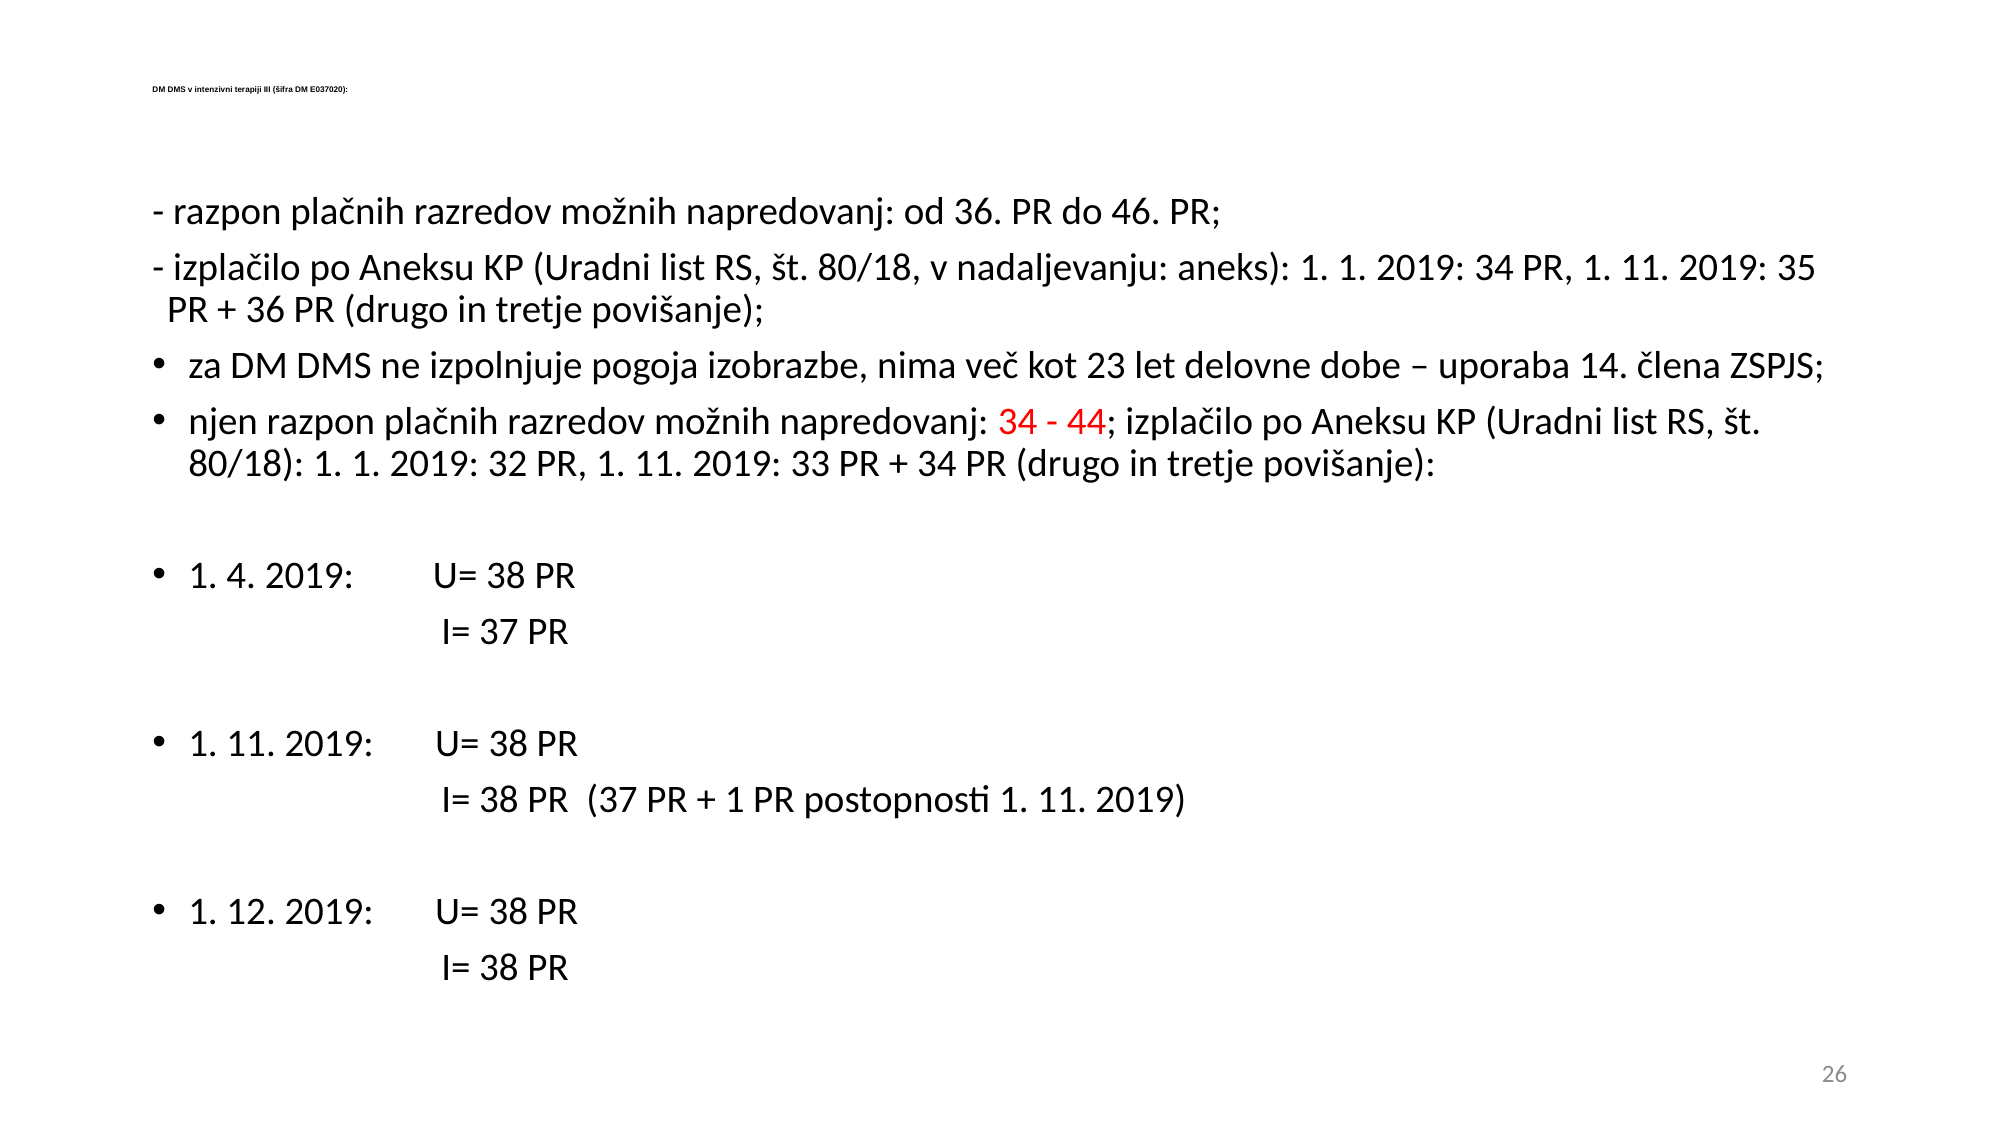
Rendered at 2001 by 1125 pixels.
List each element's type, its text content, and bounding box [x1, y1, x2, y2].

title DM DMS v intenzivni terapiji III (šifra DM E037020): [137, 59, 1863, 122]
list - razpon plačnih razredov možnih napredovanj: od 36. PR do 46. PR; - izplačilo po Aneksu KP (Uradni list RS, št. 80/18, v nadaljevanju: aneks): 1. 1. 2019: 34 PR, 1. 11. 2019: 35 PR + 36 PR (drugo in tretje povišanje); za DM DMS ne izpolnjuje pogoja izobrazbe, nima več kot 23 let delovne dobe – uporaba 14. člena ZSPJS; njen razpon plačnih razredov možnih napredovanj: 34 - 44; izplačilo po Aneksu KP (Uradni list RS, št. 80/18): 1. 1. 2019: 32 PR, 1. 11. 2019: 33 PR + 34 PR (drugo in tretje povišanje): 1. 4. 2019: U= 38 PR I= 37 PR 1. 11. 2019: U= 38 PR I= 38 PR (37 PR + 1 PR postopnosti 1. 11. 2019) 1. 12. 2019: U= 38 PR I= 38 PR [137, 122, 1863, 1014]
slide_number 26 [1412, 1042, 1863, 1103]
